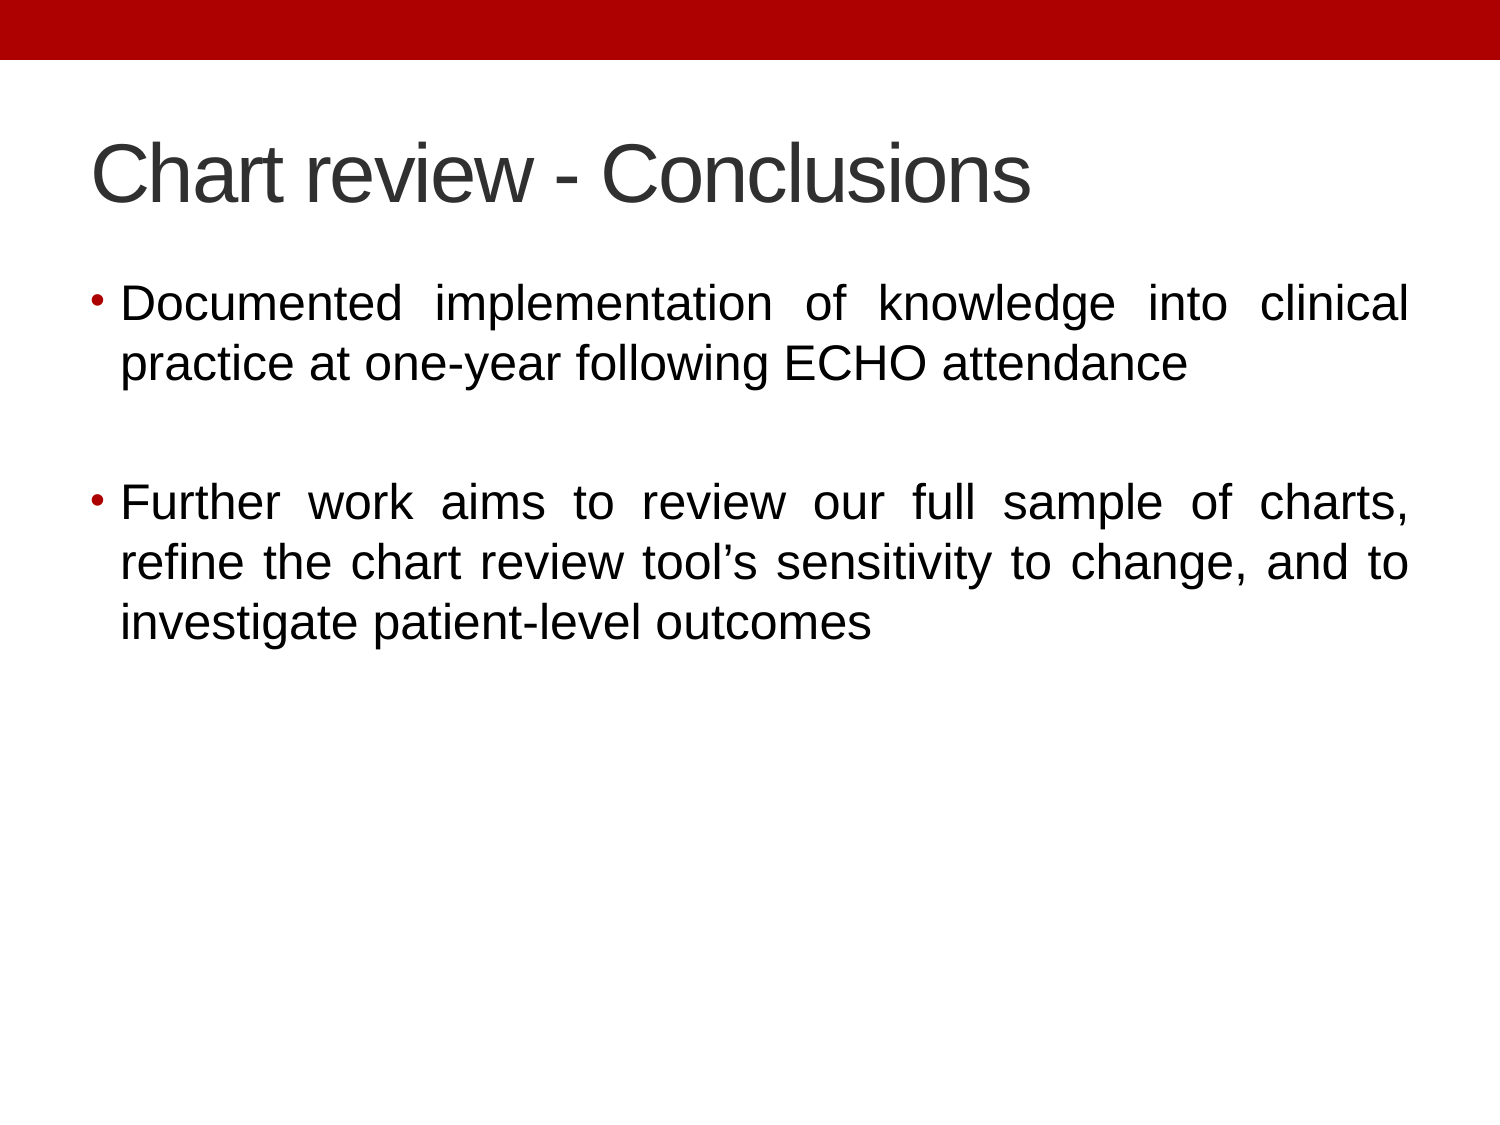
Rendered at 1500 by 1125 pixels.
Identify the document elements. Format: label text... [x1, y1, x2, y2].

list Documented implementation of knowledge into clinical practice at one-year following ECHO attendance Further work aims to review our full sample of charts, refine the chart review tool’s sensitivity to change, and to investigate patient-level outcomes [75, 262, 1425, 1063]
title Chart review - Conclusions [75, 87, 1425, 250]
